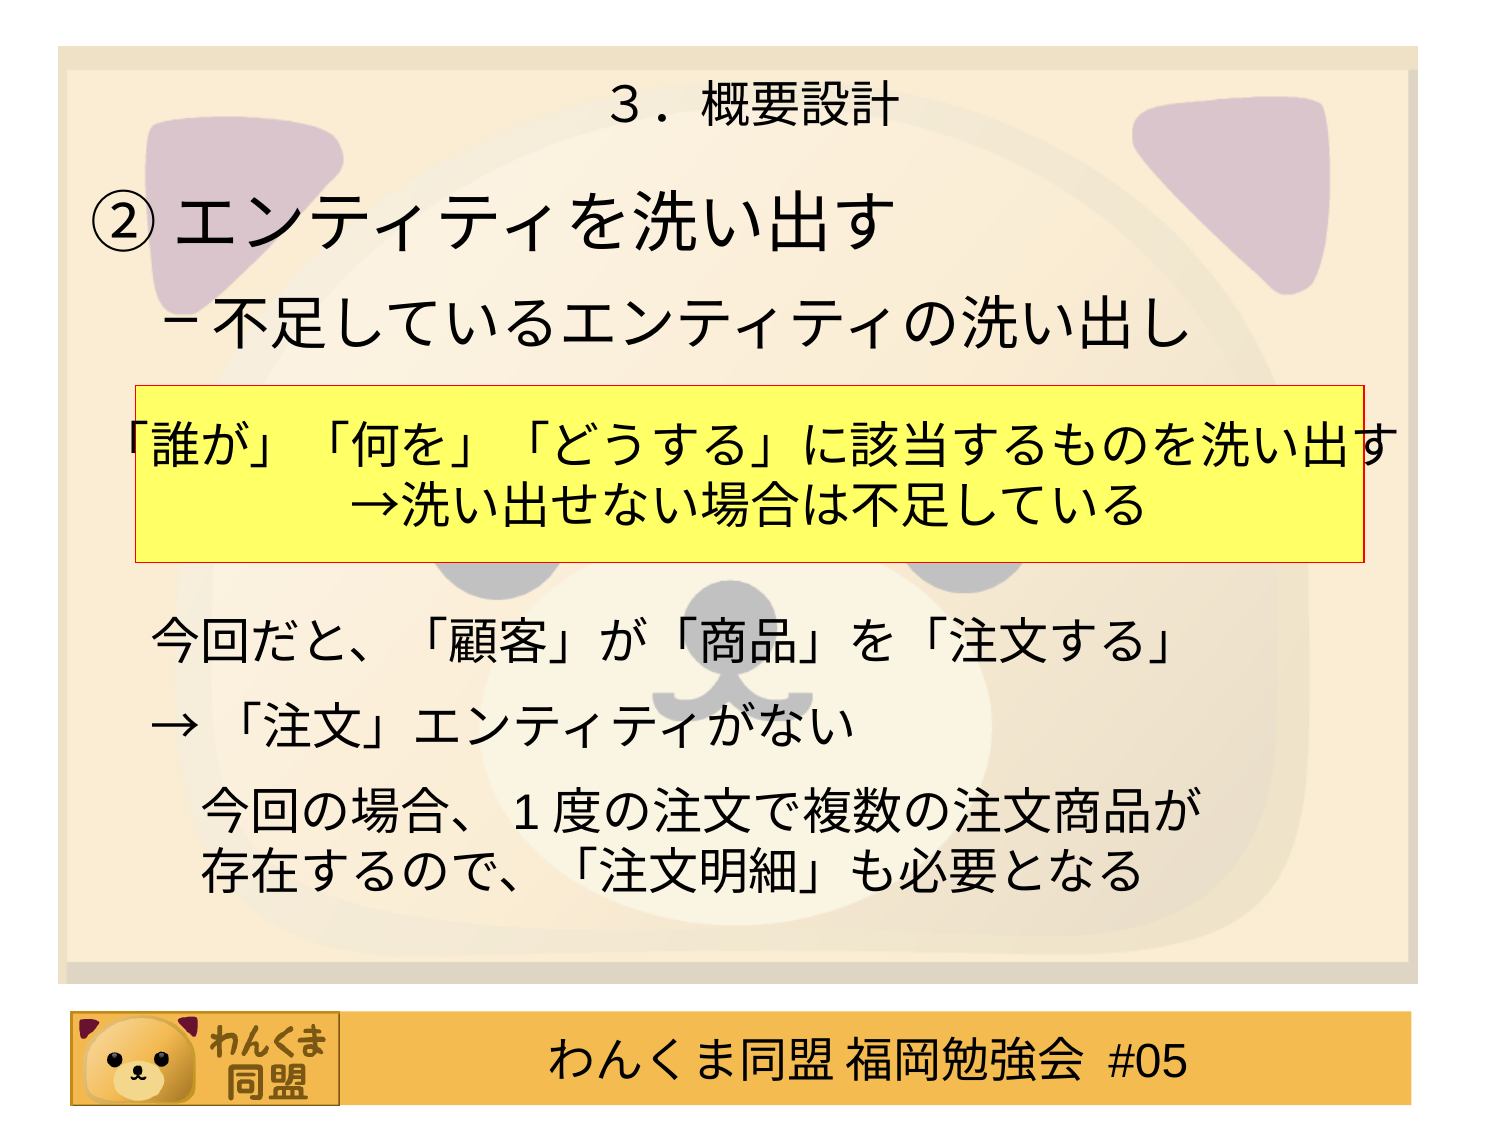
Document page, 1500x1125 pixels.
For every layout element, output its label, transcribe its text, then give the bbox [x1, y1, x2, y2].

list ②エンティティを洗い出す [74, 172, 1426, 280]
text_box 不足しているエンティティの洗い出し [74, 278, 1425, 386]
text_box 「誰が」「何を」「どうする」に該当するものを洗い出す →洗い出せない場合は不足している [135, 385, 1365, 563]
title ３．概要設計 [74, 44, 1426, 162]
picture [70, 1011, 340, 1106]
text_box 今回だと、「顧客」が「商品」を「注文する」 →「注文」エンティティがない 今回の場合、1度の注文で複数の注文商品が 存在するので、「注文明細」も必要となる [135, 602, 1365, 907]
picture [58, 46, 1418, 984]
